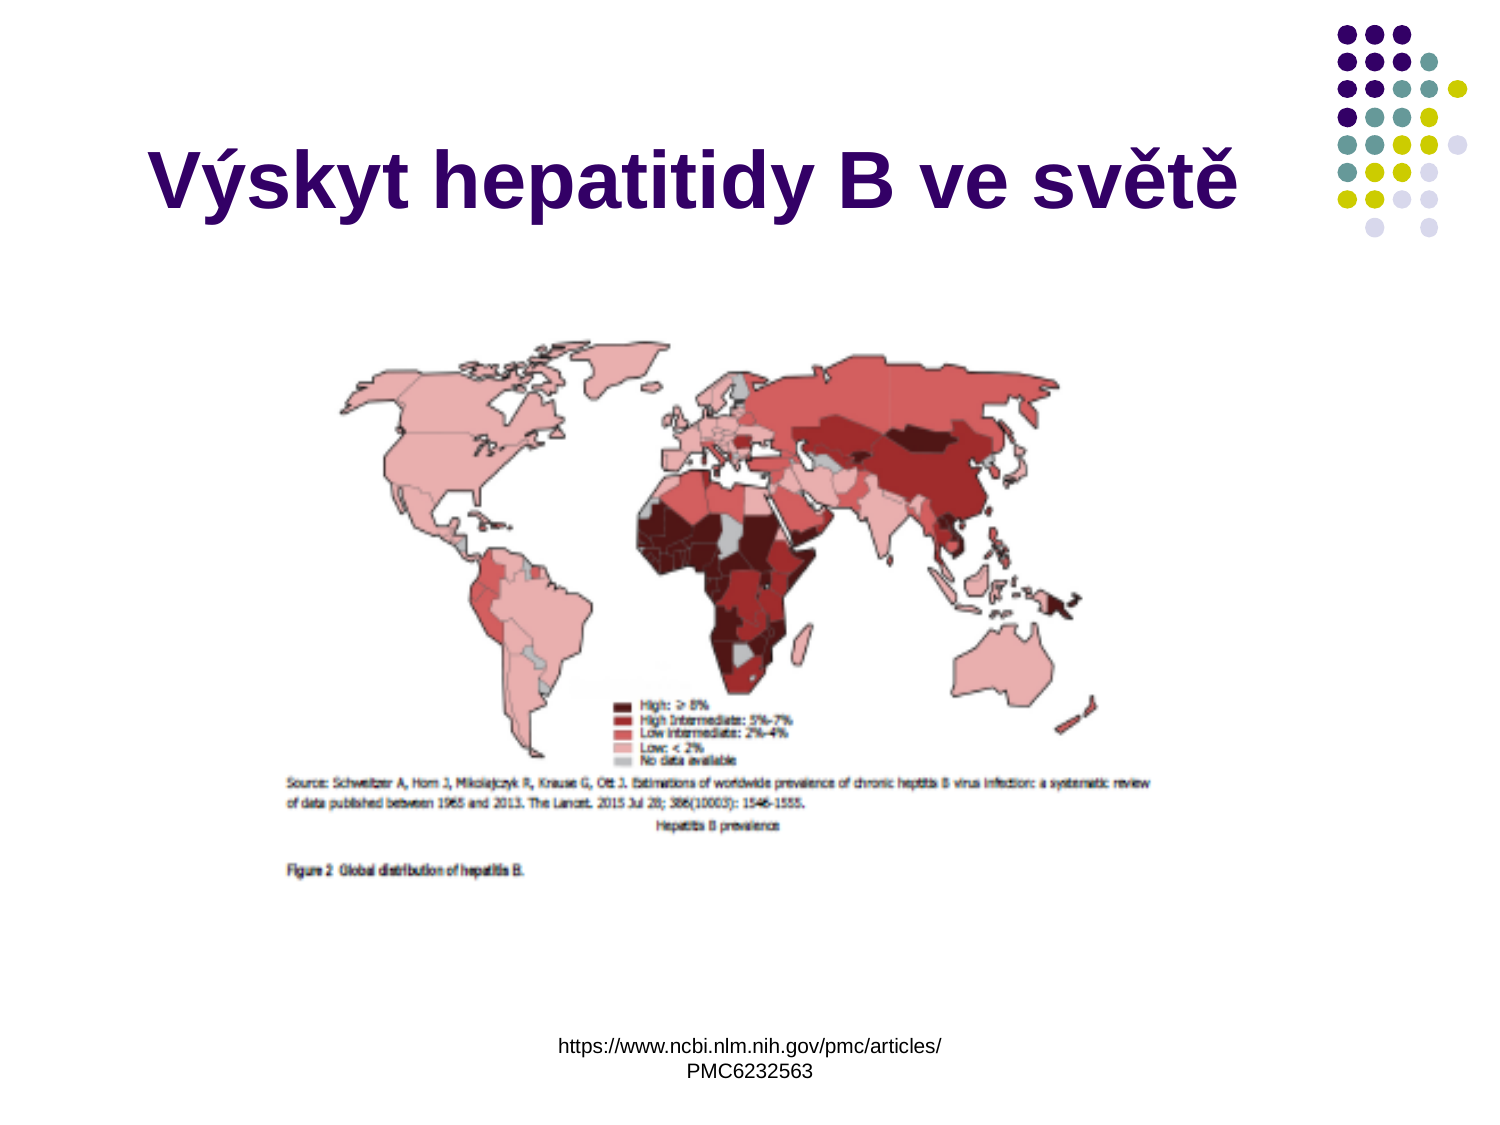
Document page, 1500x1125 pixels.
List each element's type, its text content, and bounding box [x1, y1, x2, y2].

footer https://www.ncbi.nlm.nih.gov/pmc/articles/PMC6232563 [512, 1025, 988, 1100]
title Výskyt hepatitidy B ve světě [75, 20, 1313, 233]
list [277, 337, 1199, 894]
